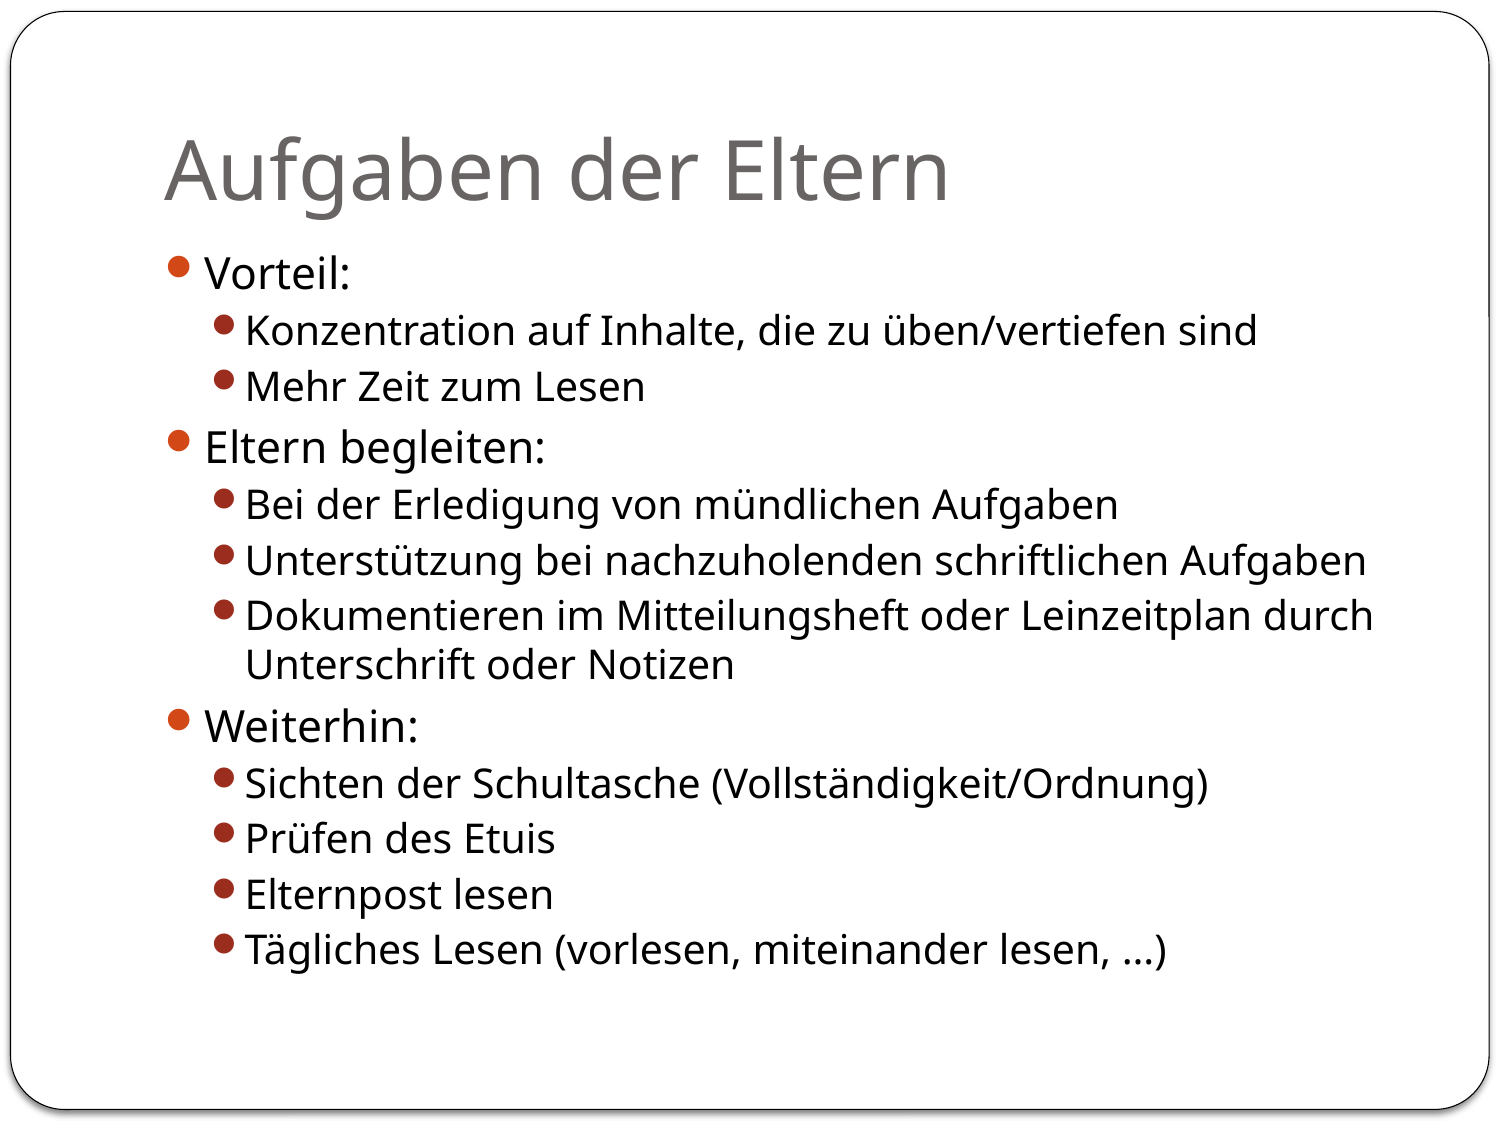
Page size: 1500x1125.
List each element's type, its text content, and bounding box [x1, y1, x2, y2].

title Aufgaben der Eltern [150, 45, 1425, 233]
list Vorteil: Konzentration auf Inhalte, die zu üben/vertiefen sind Mehr Zeit zum Lesen Eltern begleiten: Bei der Erledigung von mündlichen Aufgaben Unterstützung bei nachzuholenden schriftlichen Aufgaben Dokumentieren im Mitteilungsheft oder Leinzeitplan durch Unterschrift oder Notizen Weiterhin: Sichten der Schultasche (Vollständigkeit/Ordnung) Prüfen des Etuis Elternpost lesen Tägliches Lesen (vorlesen, miteinander lesen, …) [150, 237, 1425, 988]
